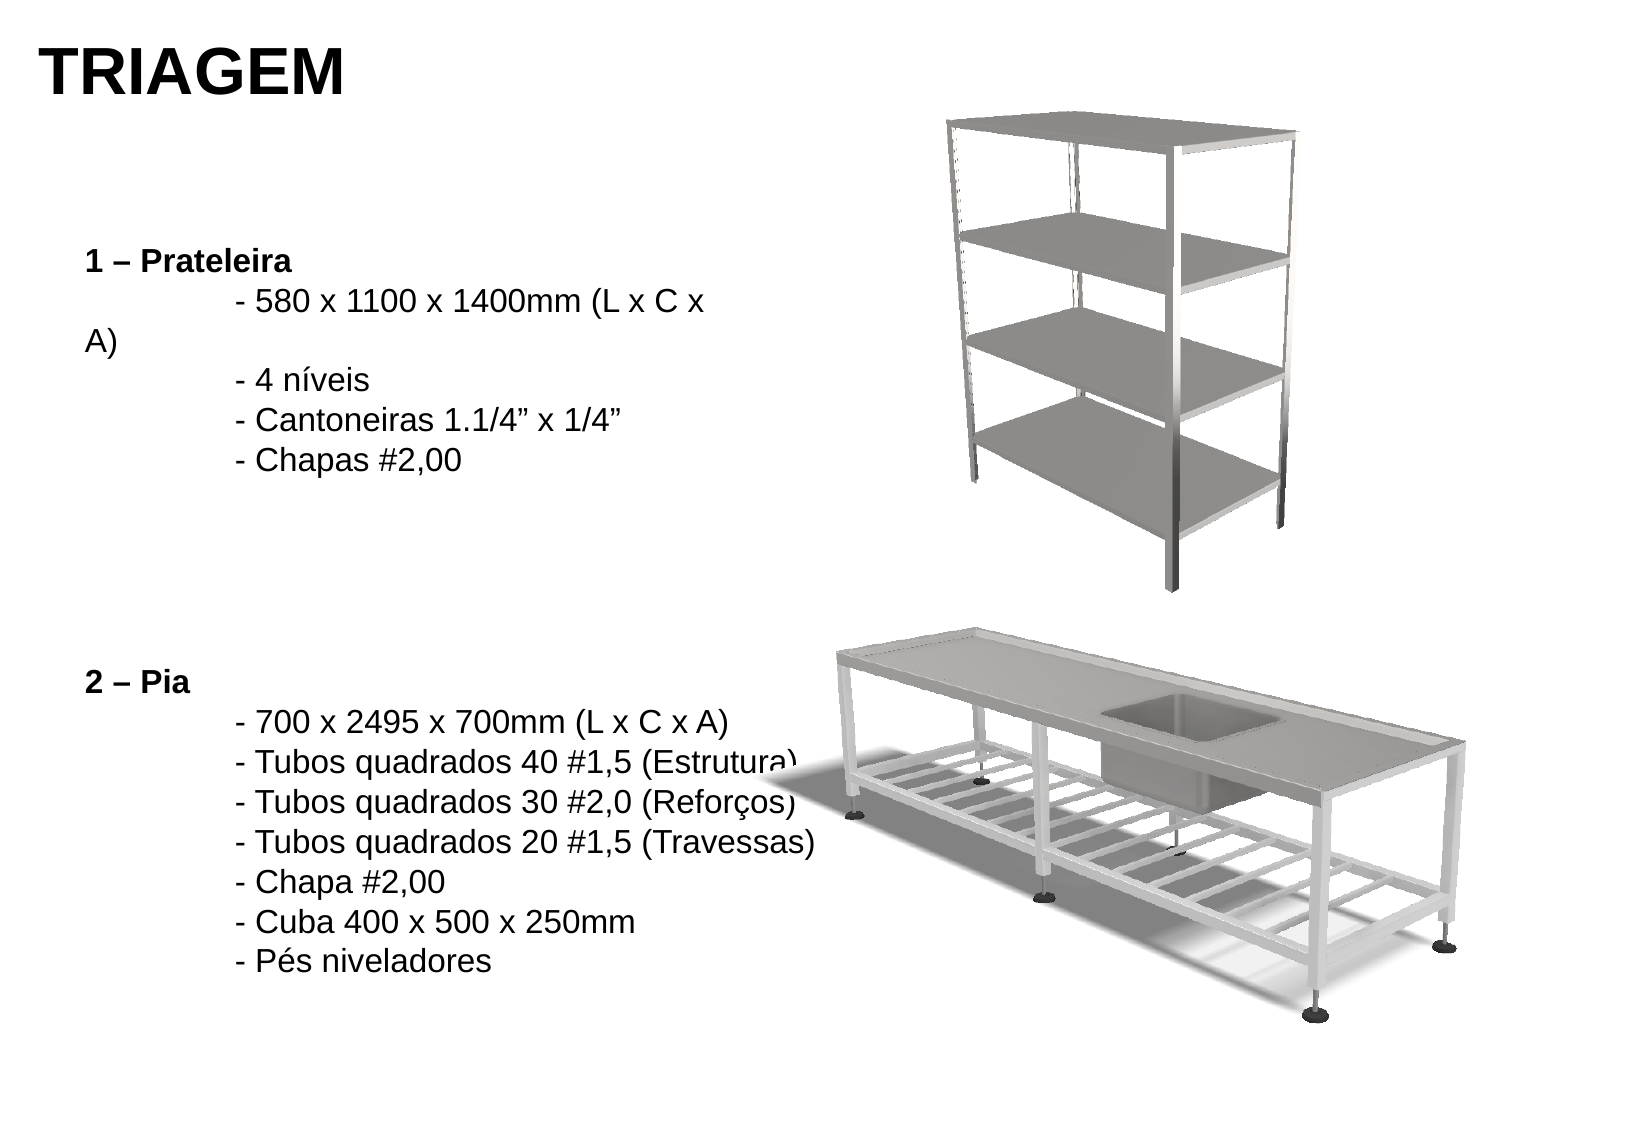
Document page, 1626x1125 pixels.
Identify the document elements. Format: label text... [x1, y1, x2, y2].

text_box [70, 74, 1345, 593]
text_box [70, 593, 1516, 1051]
text_box TRIAGEM [23, 20, 362, 116]
